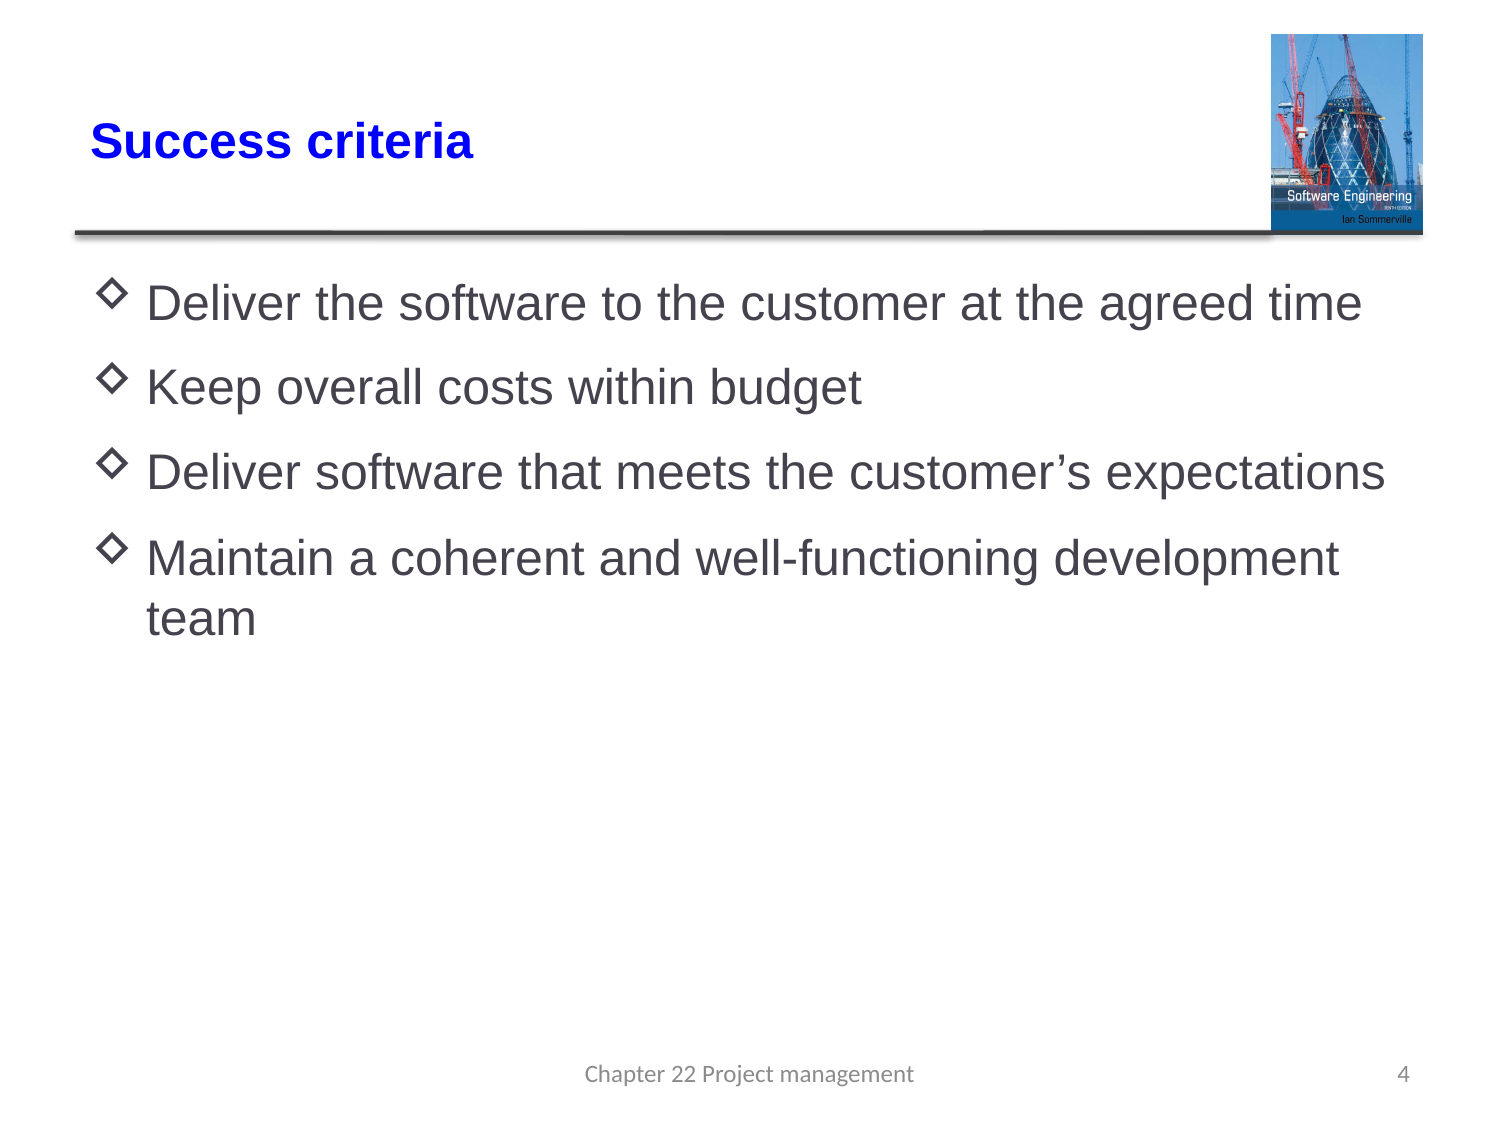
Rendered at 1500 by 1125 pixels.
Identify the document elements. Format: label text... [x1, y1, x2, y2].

footer Chapter 22 Project management [512, 1042, 988, 1103]
title Success criteria [74, 44, 1272, 233]
picture [1271, 34, 1423, 230]
list Deliver the software to the customer at the agreed time Keep overall costs within budget Deliver software that meets the customer’s expectations Maintain a coherent and well-functioning development team [75, 262, 1425, 1005]
slide_number 4 [1074, 1042, 1425, 1103]
